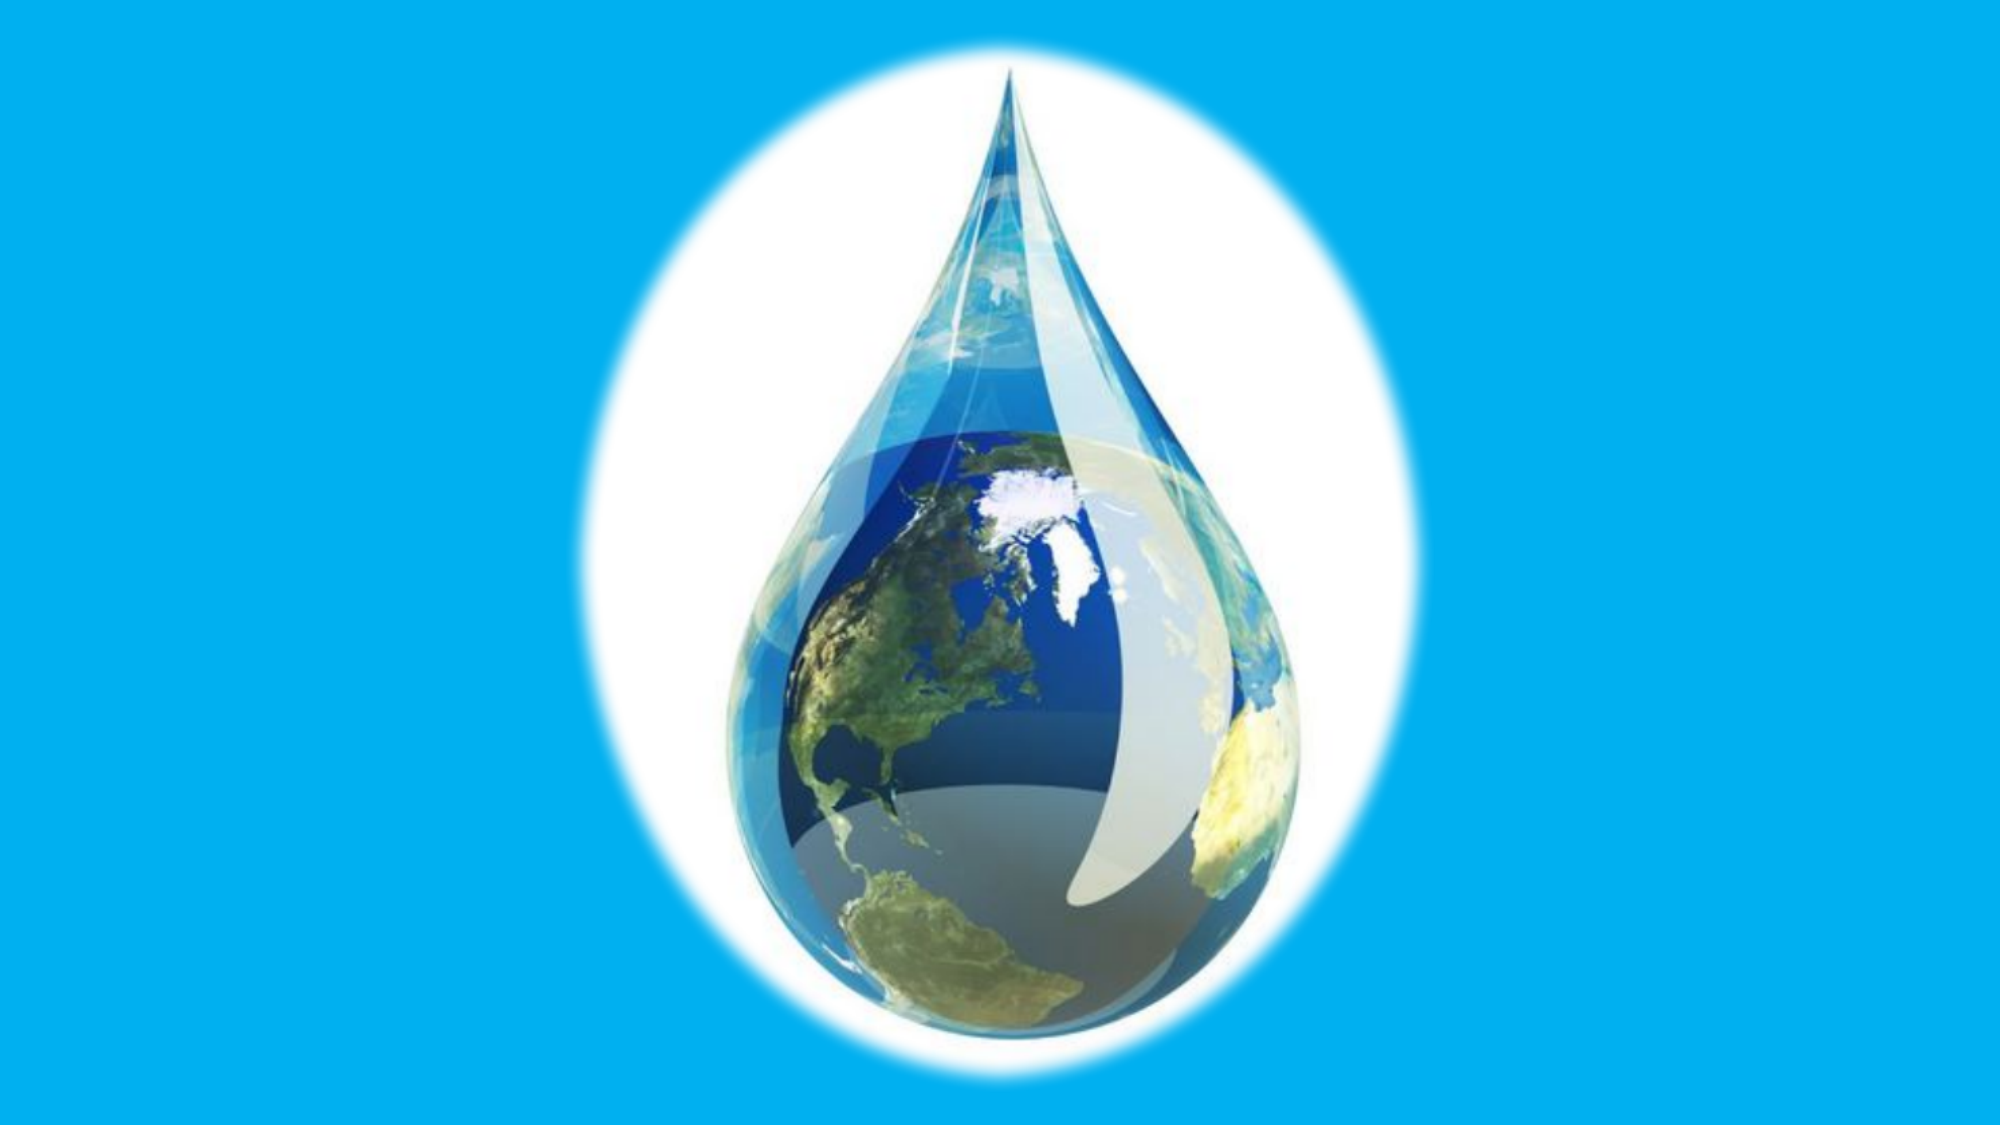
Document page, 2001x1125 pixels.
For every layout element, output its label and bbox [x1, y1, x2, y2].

picture [571, 38, 1429, 1086]
